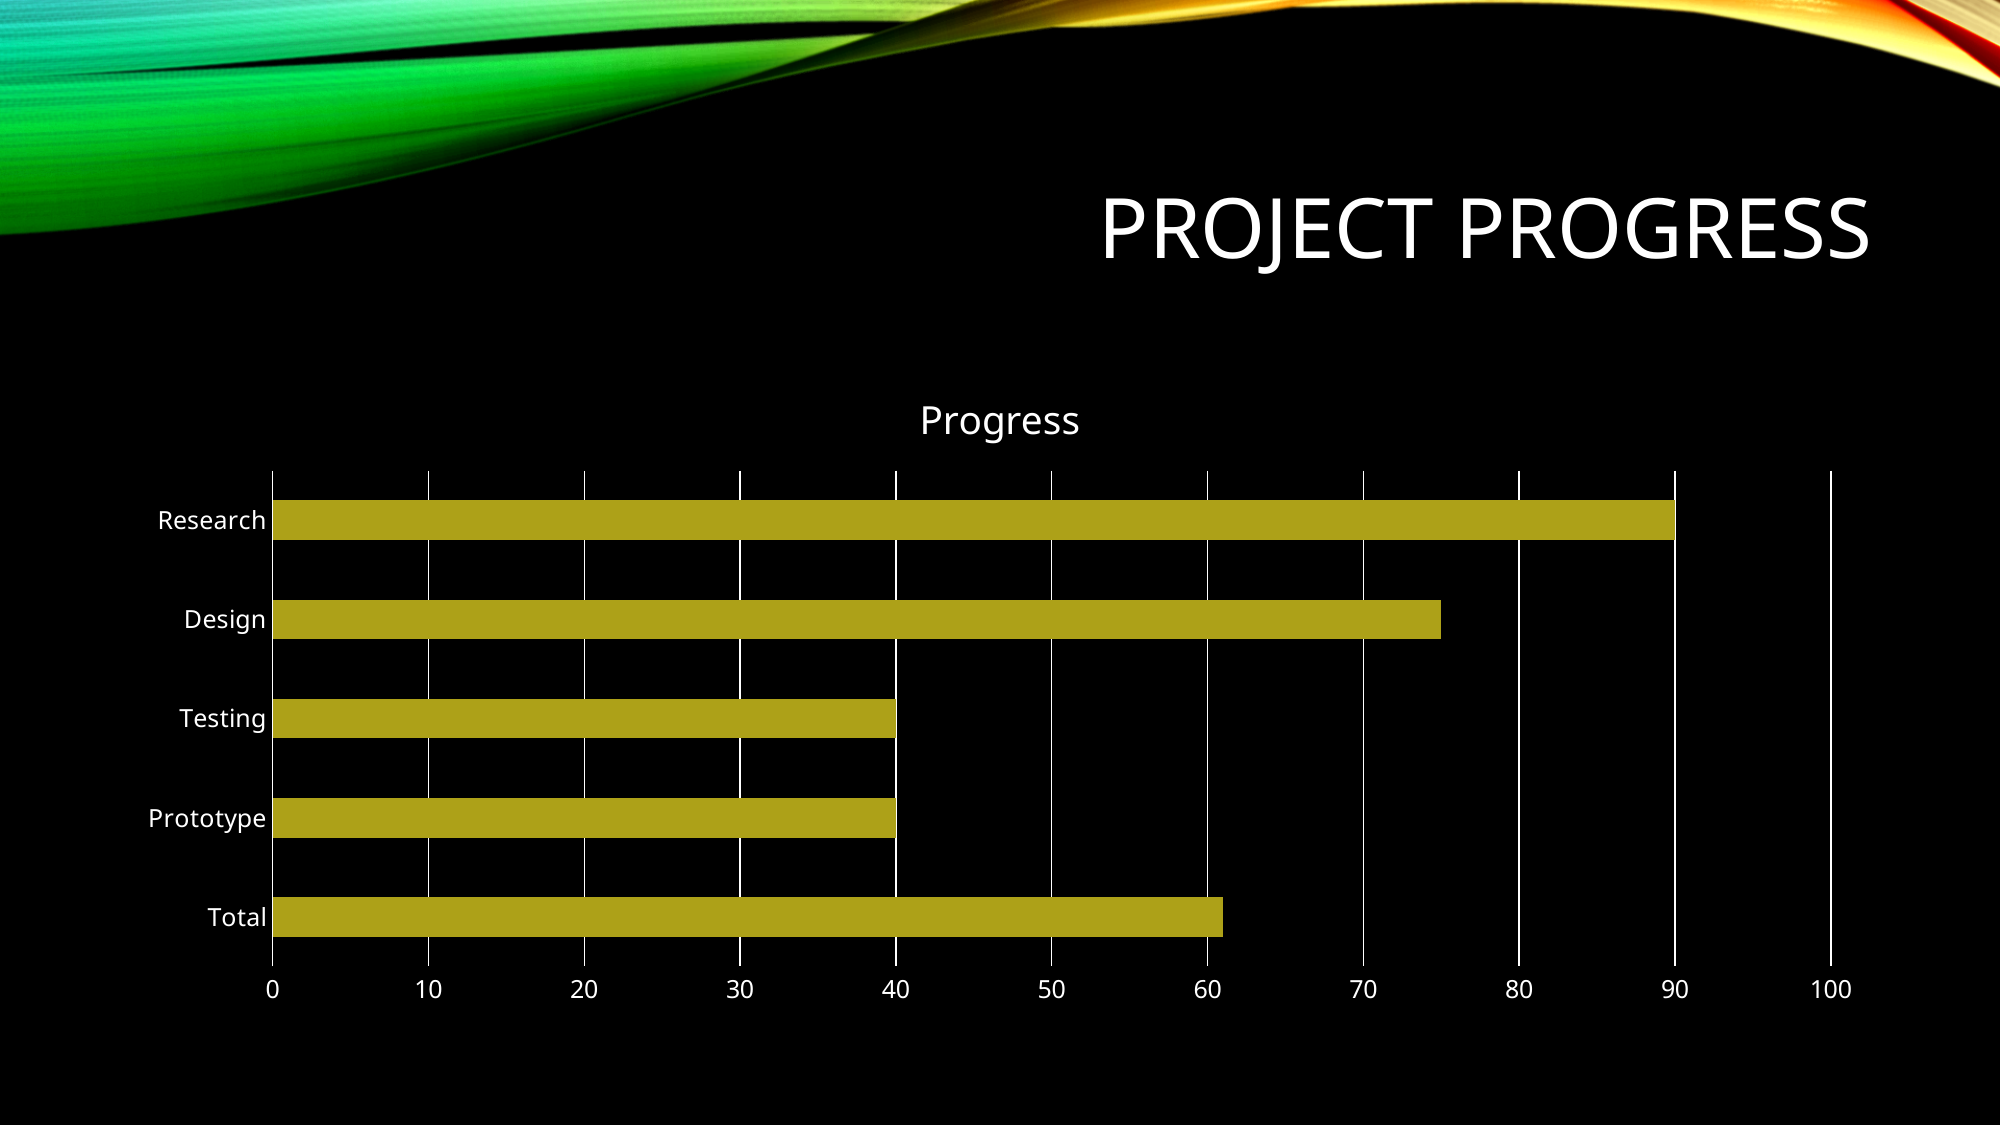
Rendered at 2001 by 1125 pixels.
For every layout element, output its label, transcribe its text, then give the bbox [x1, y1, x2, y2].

chart [112, 359, 1888, 1021]
picture [0, 0, 2000, 237]
title Project Progress [474, 125, 1888, 338]
